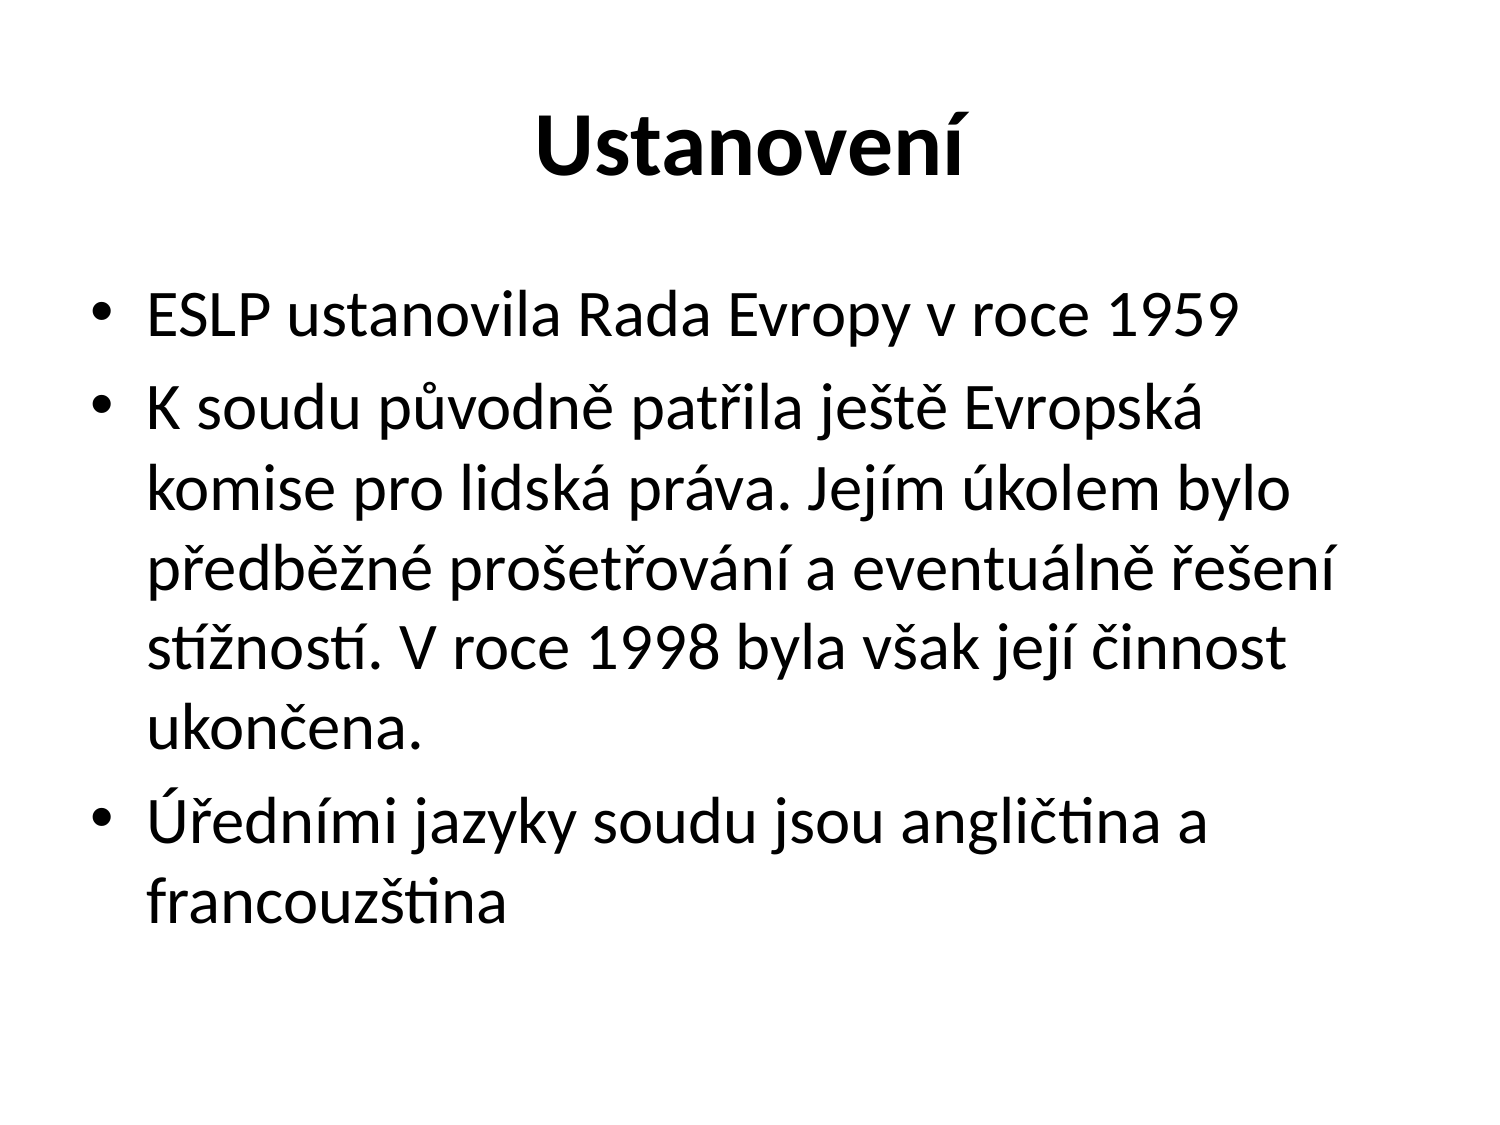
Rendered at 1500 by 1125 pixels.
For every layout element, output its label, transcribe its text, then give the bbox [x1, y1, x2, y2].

list ESLP ustanovila Rada Evropy v roce 1959 K soudu původně patřila ještě Evropská komise pro lidská práva. Jejím úkolem bylo předběžné prošetřování a eventuálně řešení stížností. V roce 1998 byla však její činnost ukončena. Úředními jazyky soudu jsou angličtina a francouzština [75, 262, 1425, 1005]
title Ustanovení [75, 45, 1425, 233]
